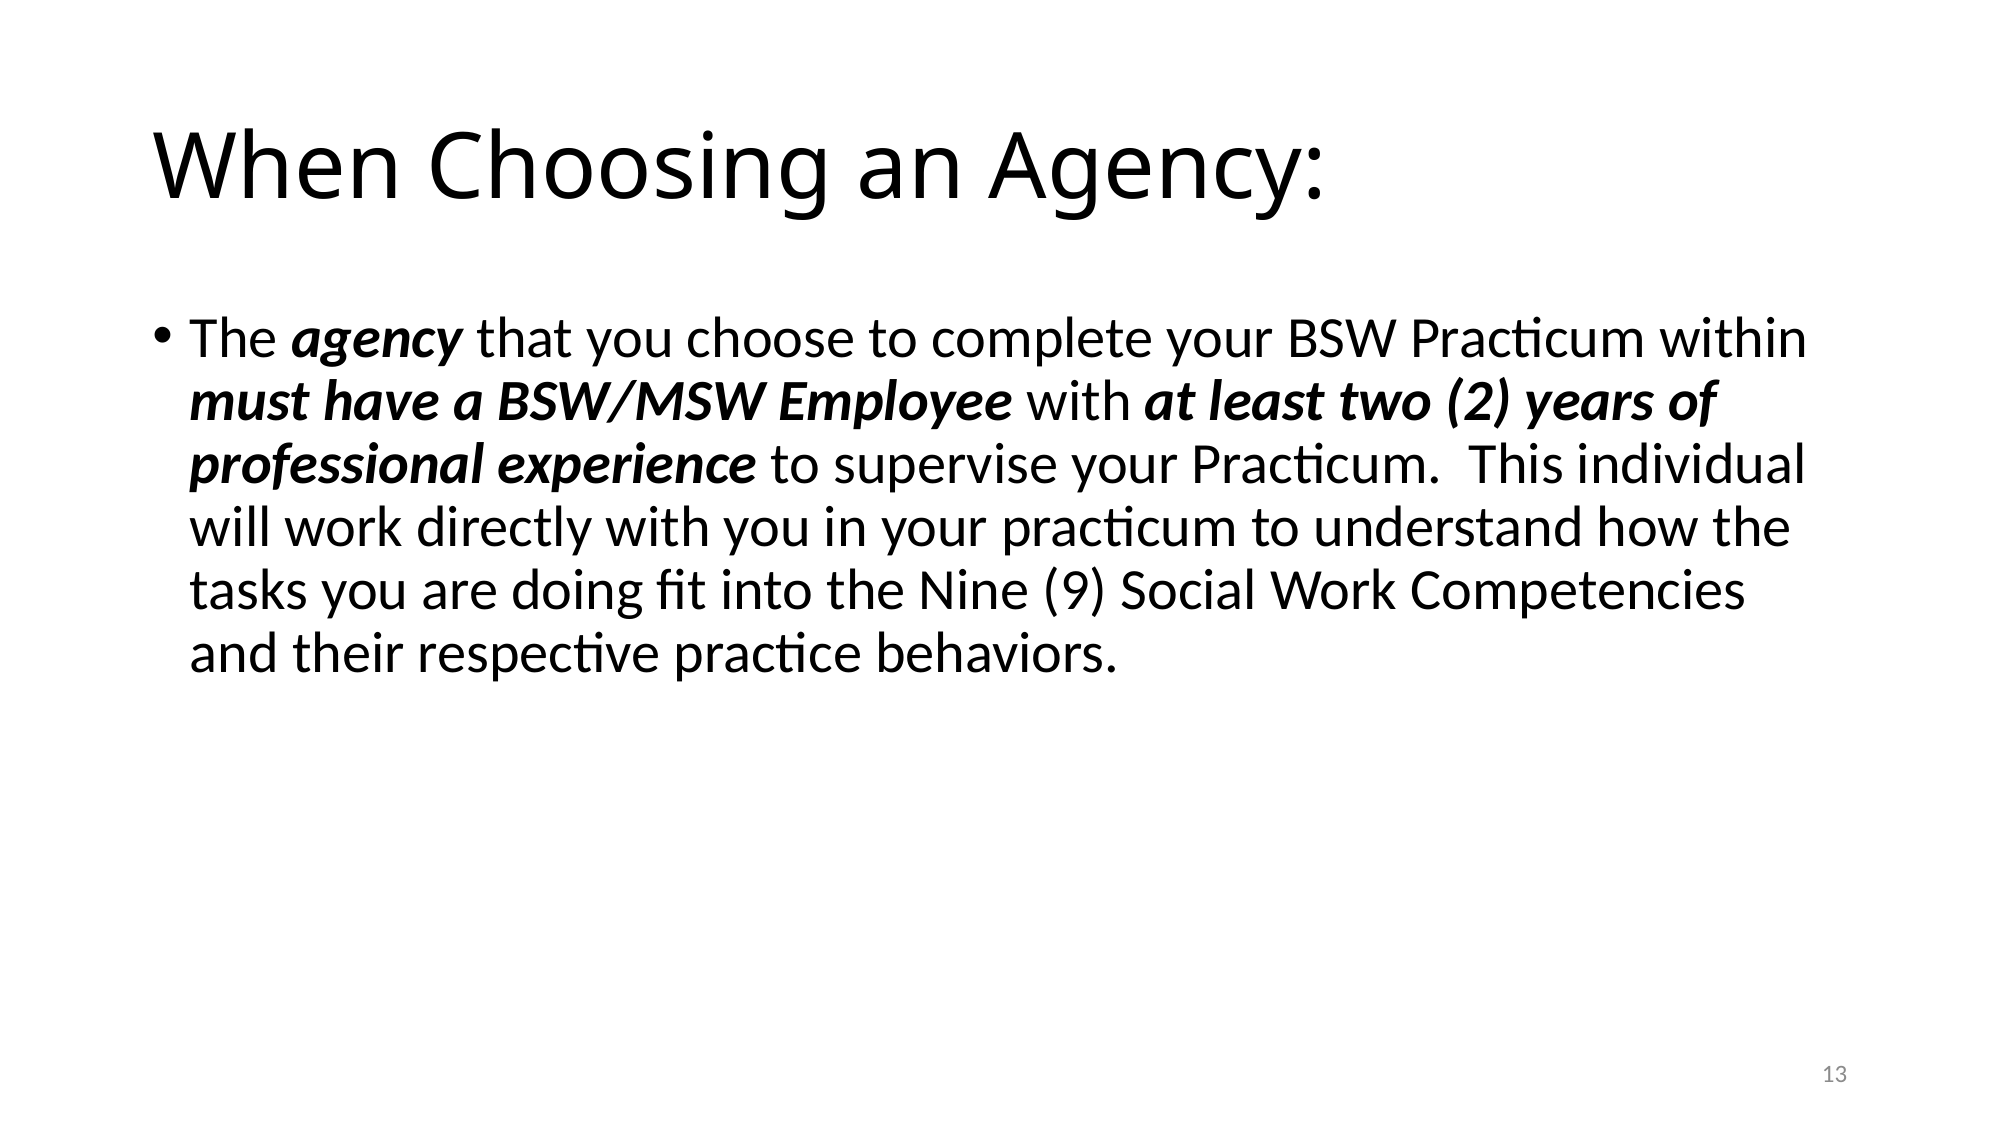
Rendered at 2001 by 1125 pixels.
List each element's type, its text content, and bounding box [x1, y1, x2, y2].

title When Choosing an Agency: [137, 59, 1863, 278]
list The agency that you choose to complete your BSW Practicum within must have a BSW/MSW Employee with at least two (2) years of professional experience to supervise your Practicum. This individual will work directly with you in your practicum to understand how the tasks you are doing fit into the Nine (9) Social Work Competencies and their respective practice behaviors. [137, 299, 1863, 1014]
slide_number 13 [1412, 1042, 1863, 1103]
